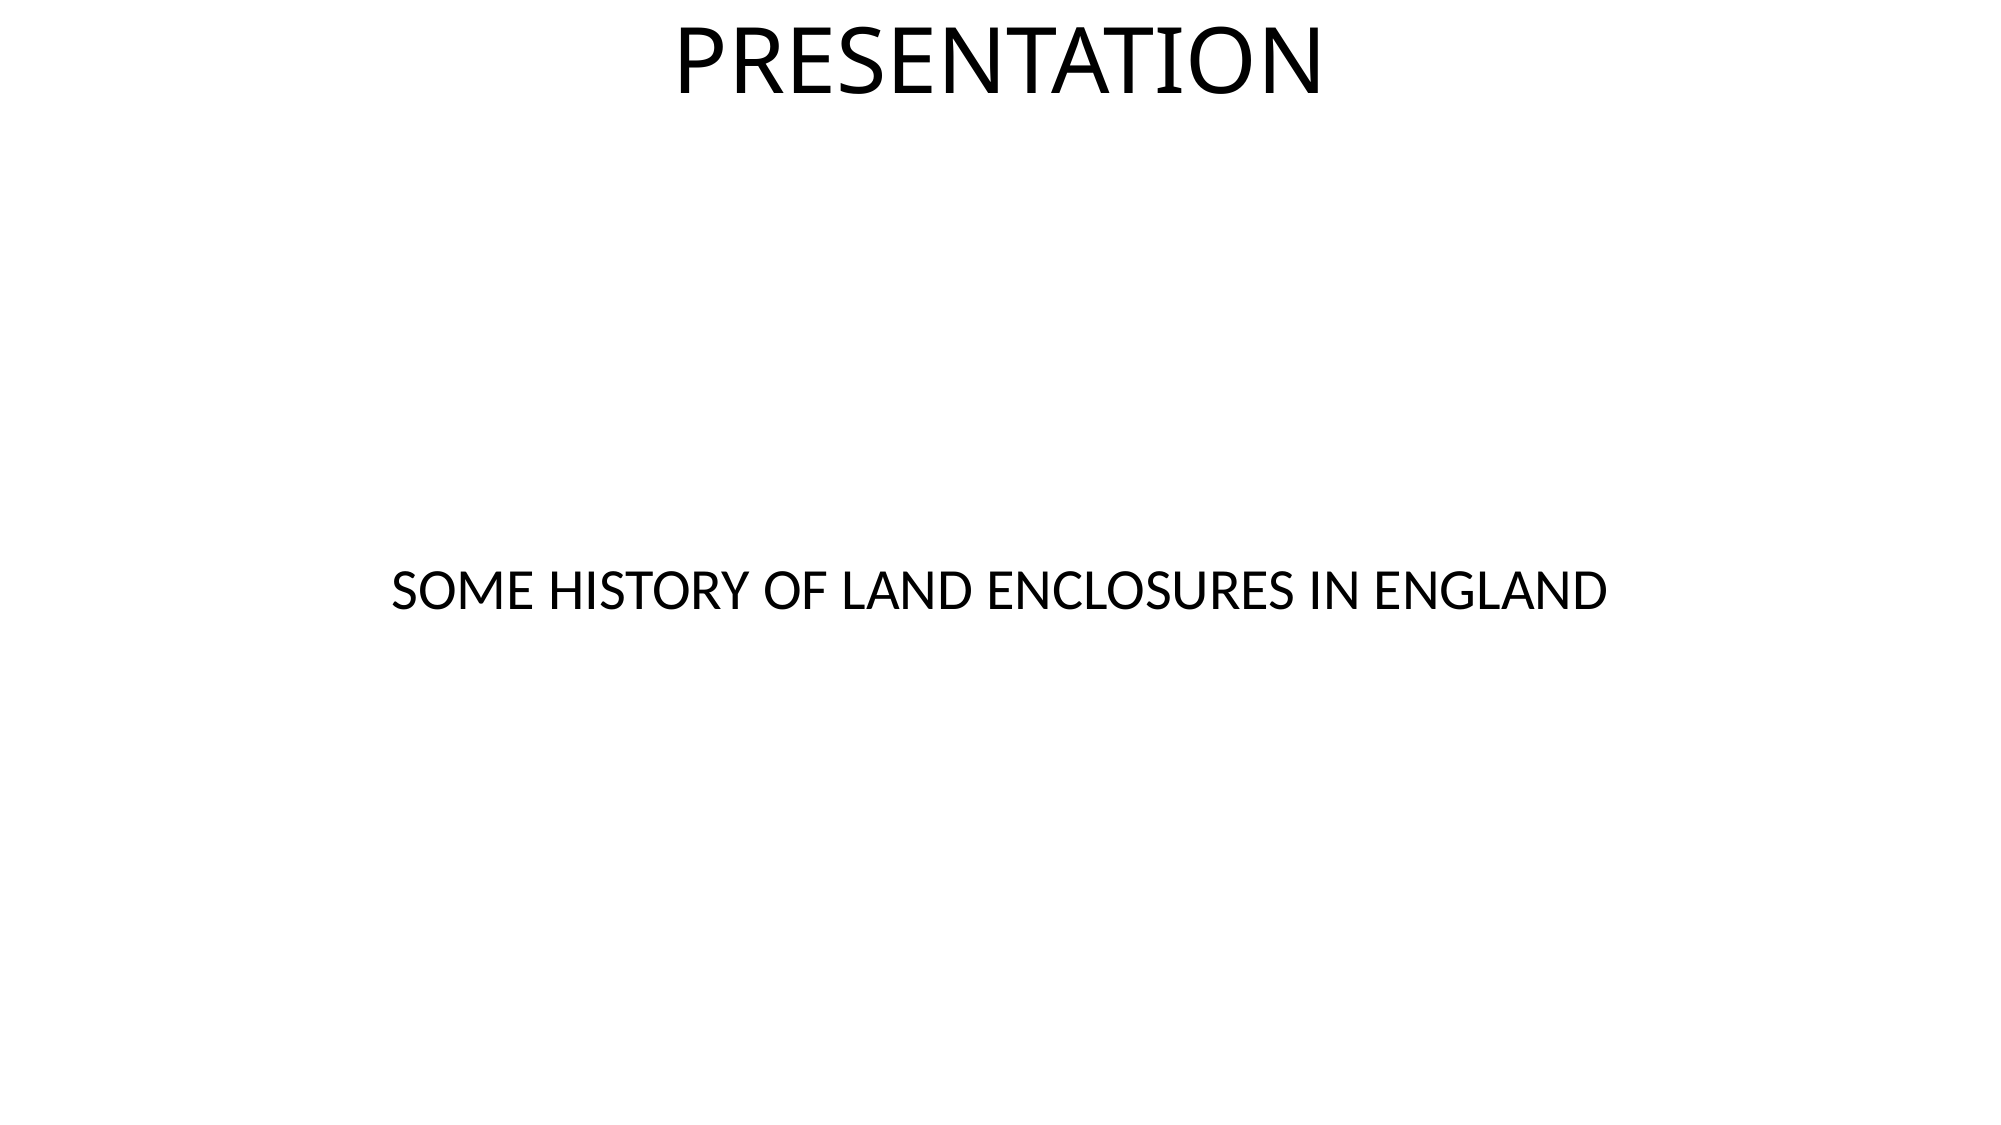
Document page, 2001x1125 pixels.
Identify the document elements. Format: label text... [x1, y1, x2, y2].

title PRESENTATION [0, 1, 2000, 127]
list SOME HISTORY OF LAND ENCLOSURES IN ENGLAND [65, 126, 1935, 1058]
